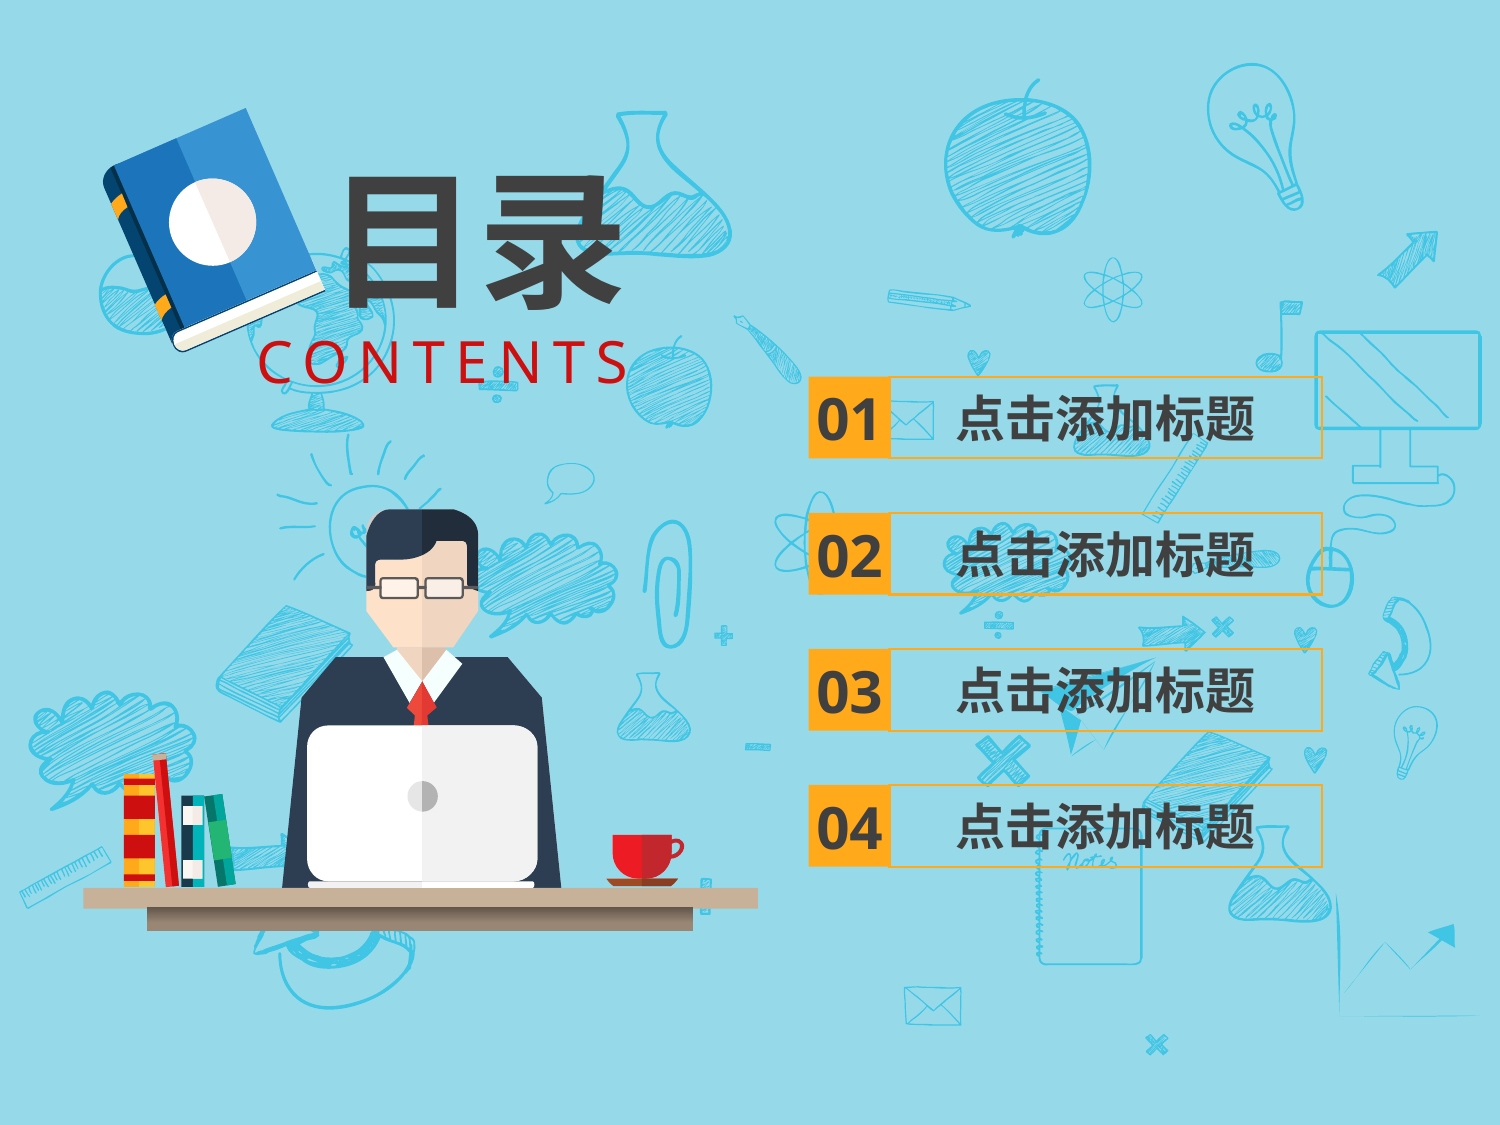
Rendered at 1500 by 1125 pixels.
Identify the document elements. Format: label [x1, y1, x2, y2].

text_box [83, 509, 758, 931]
text_box [108, 115, 317, 349]
text_box [18, 59, 1482, 1056]
